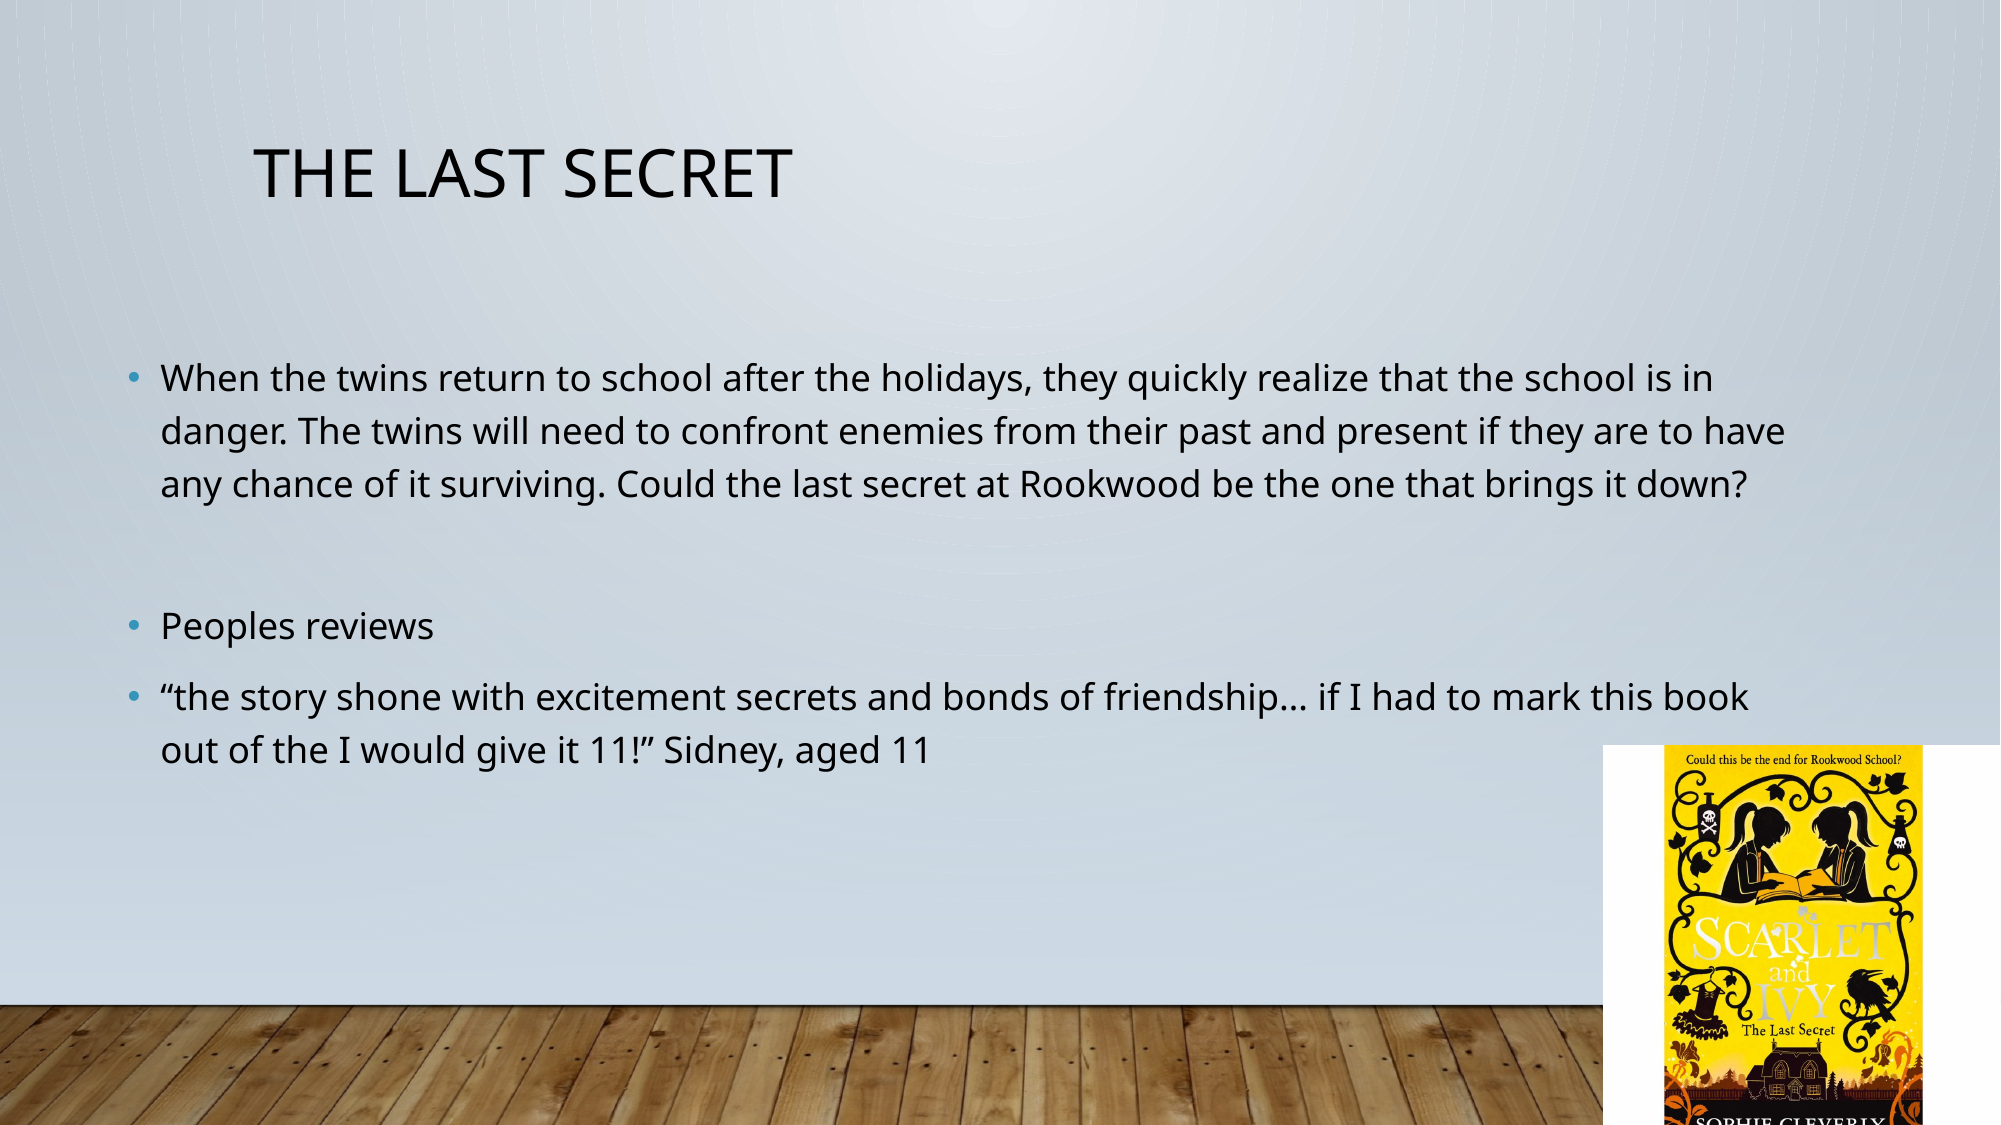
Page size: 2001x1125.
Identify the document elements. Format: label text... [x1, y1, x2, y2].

list When the twins return to school after the holidays, they quickly realize that the school is in danger. The twins will need to confront enemies from their past and present if they are to have any chance of it surviving. Could the last secret at Rookwood be the one that brings it down? Peoples reviews “the story shone with excitement secrets and bonds of friendship… if I had to mark this book out of the I would give it 11!” Sidney, aged 11 [112, 338, 1818, 882]
picture [0, 745, 2000, 1125]
title The last secret [238, 131, 1814, 305]
